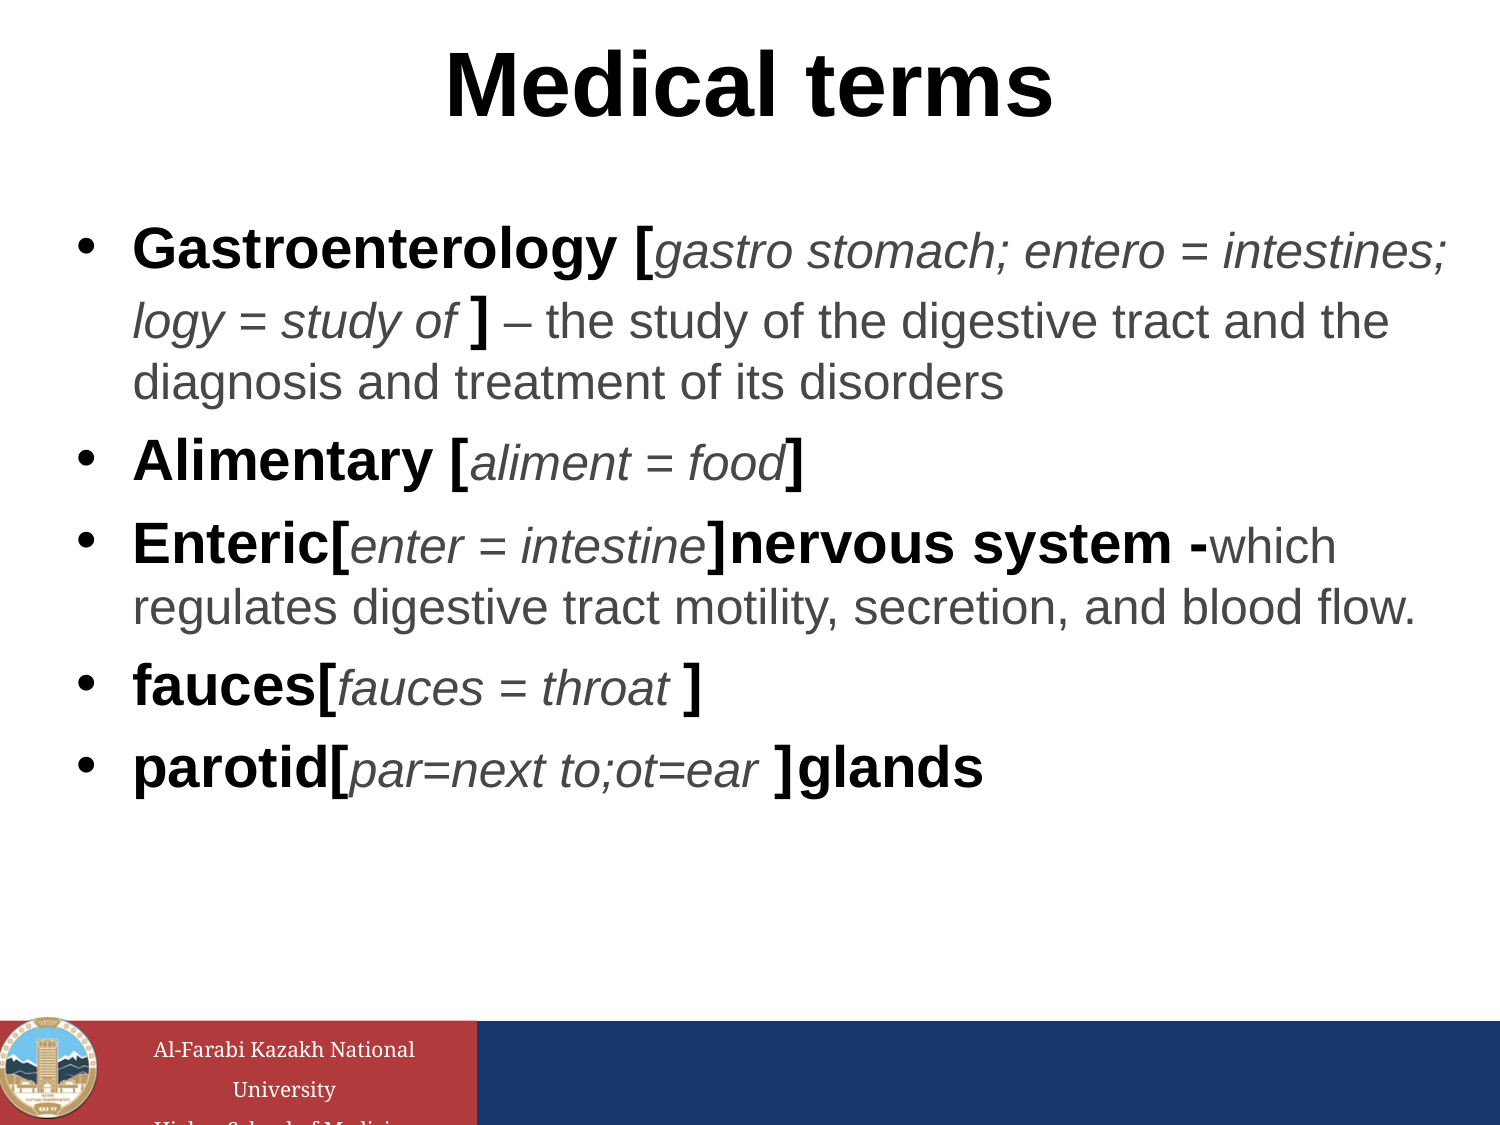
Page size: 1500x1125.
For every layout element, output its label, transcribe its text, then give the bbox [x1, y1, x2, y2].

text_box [0, 1017, 1500, 1125]
list Gastroenterology [gastro stomach; entero = intestines; logy = study of ] – the study of the digestive tract and the diagnosis and treatment of its disorders Alimentary [aliment = food] Enteric[enter = intestine] nervous system -which regulates digestive tract motility, secretion, and blood flow. fauces[fauces = throat ] parotid[par=next to;ot=ear ] glands [68, 170, 1477, 1015]
title Medical terms [0, 0, 1500, 160]
